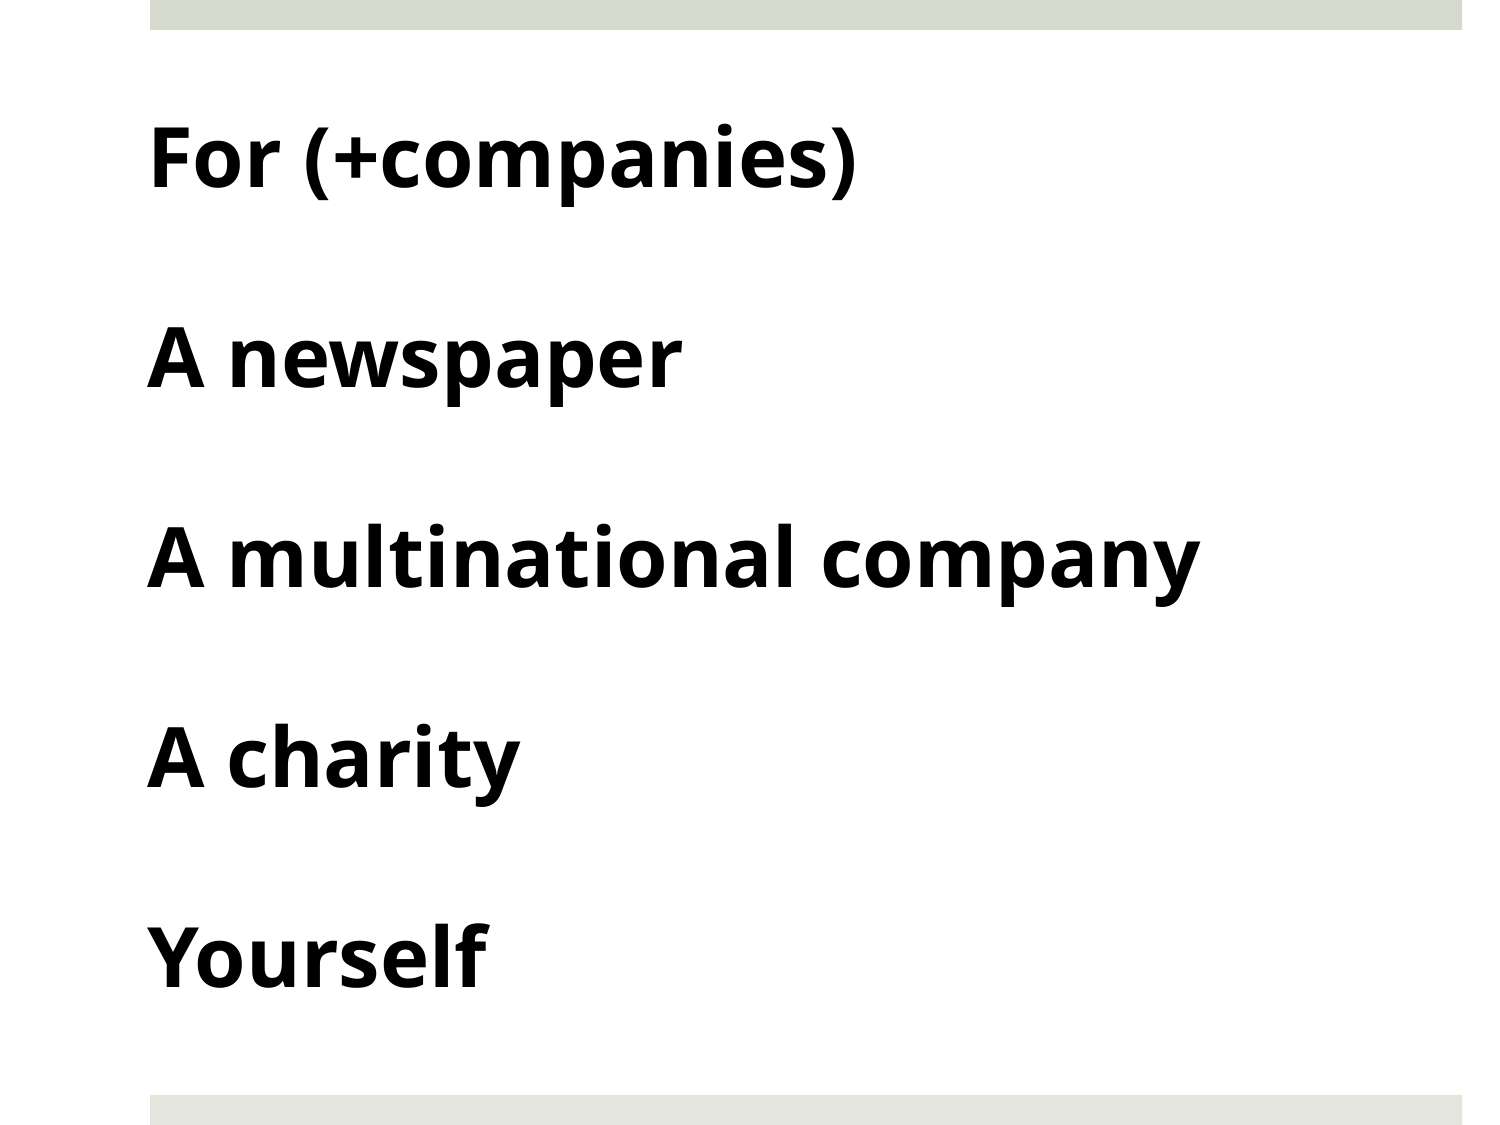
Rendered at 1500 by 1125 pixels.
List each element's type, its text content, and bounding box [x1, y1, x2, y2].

text_box For (+companies) A newspaper A multinational company A charity Yourself [130, 95, 1219, 1013]
